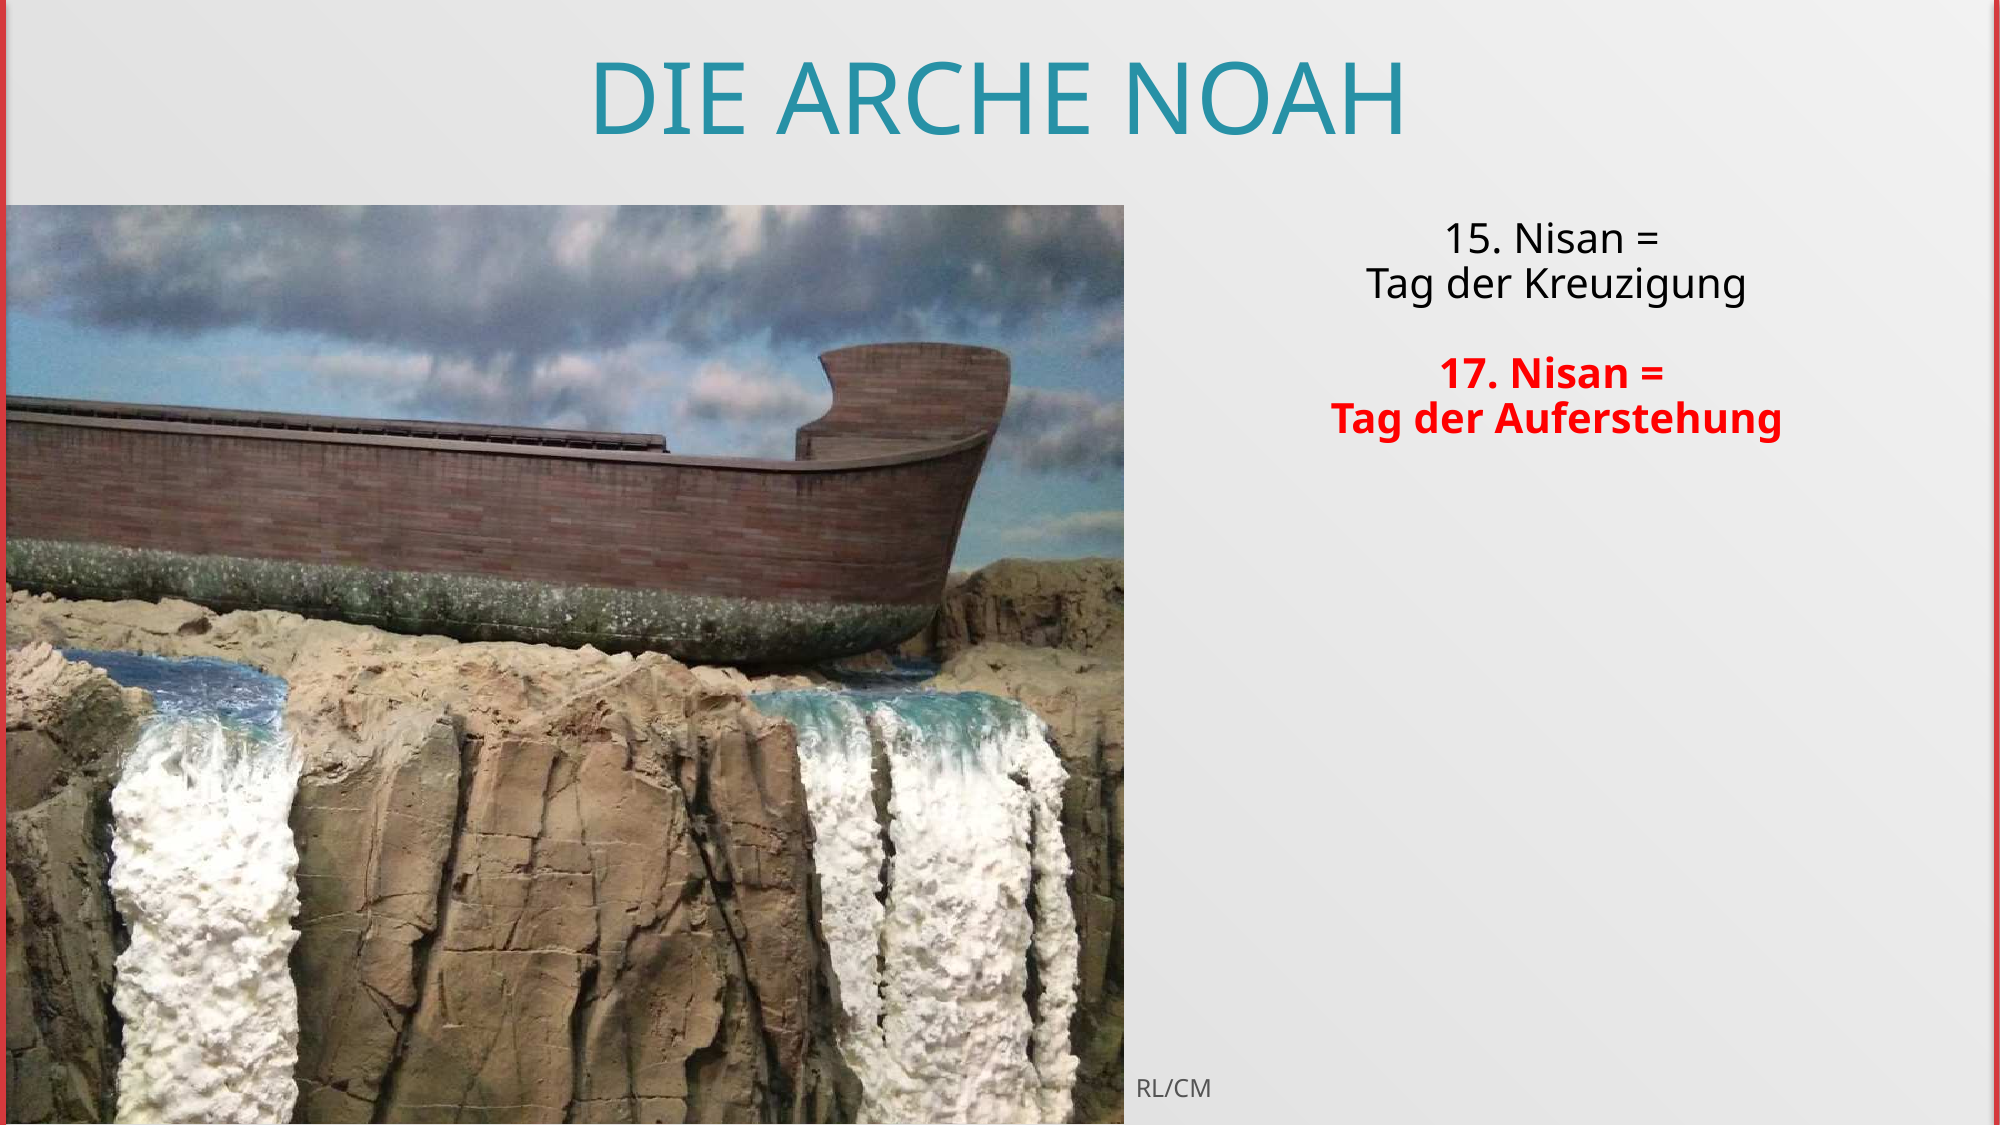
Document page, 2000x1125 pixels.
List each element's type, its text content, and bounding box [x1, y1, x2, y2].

picture [2, 205, 1124, 1124]
text_box 15. Nisan = Tag der Kreuzigung 17. Nisan = Tag der Auferstehung [1127, 210, 1991, 451]
text_box RL/CM [1127, 1068, 1228, 1111]
title Die Arche Noah [6, 13, 1994, 164]
